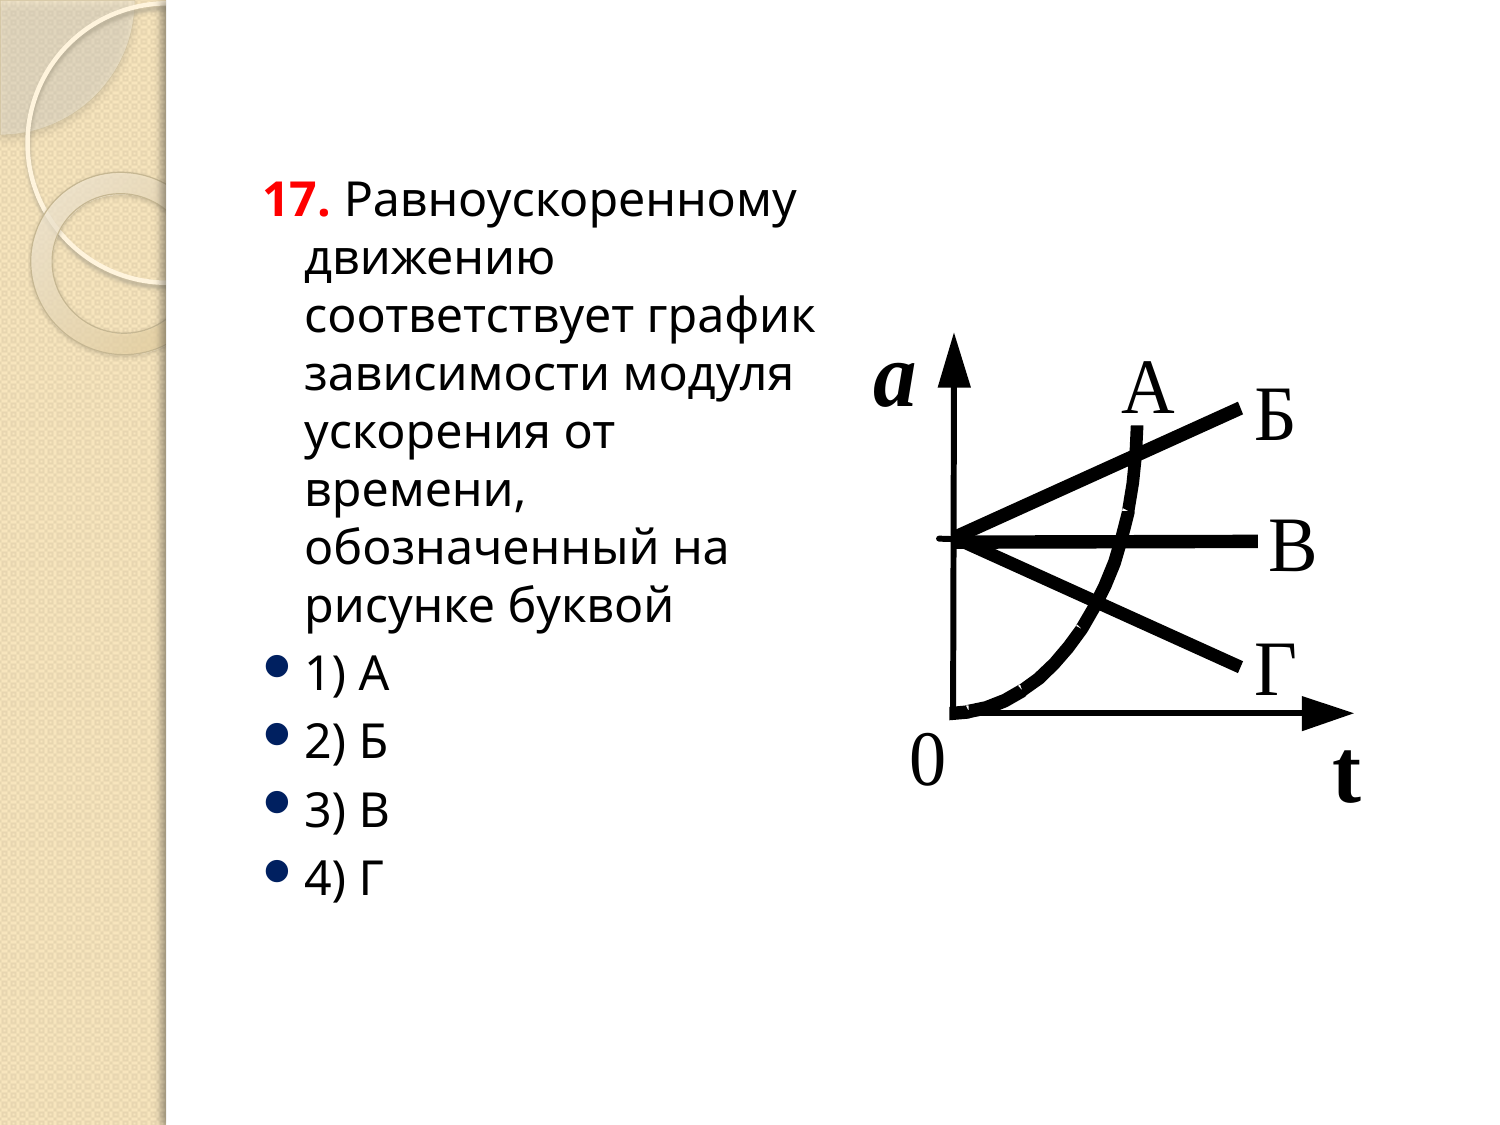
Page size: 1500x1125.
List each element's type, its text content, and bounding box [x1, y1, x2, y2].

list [871, 325, 1377, 819]
list 17. Равноускоренному движению соответствует график зависимости модуля ускорения от времени, обозначенный на рисунке буквой 1) А 2) Б 3) В 4) Г [235, 160, 836, 927]
